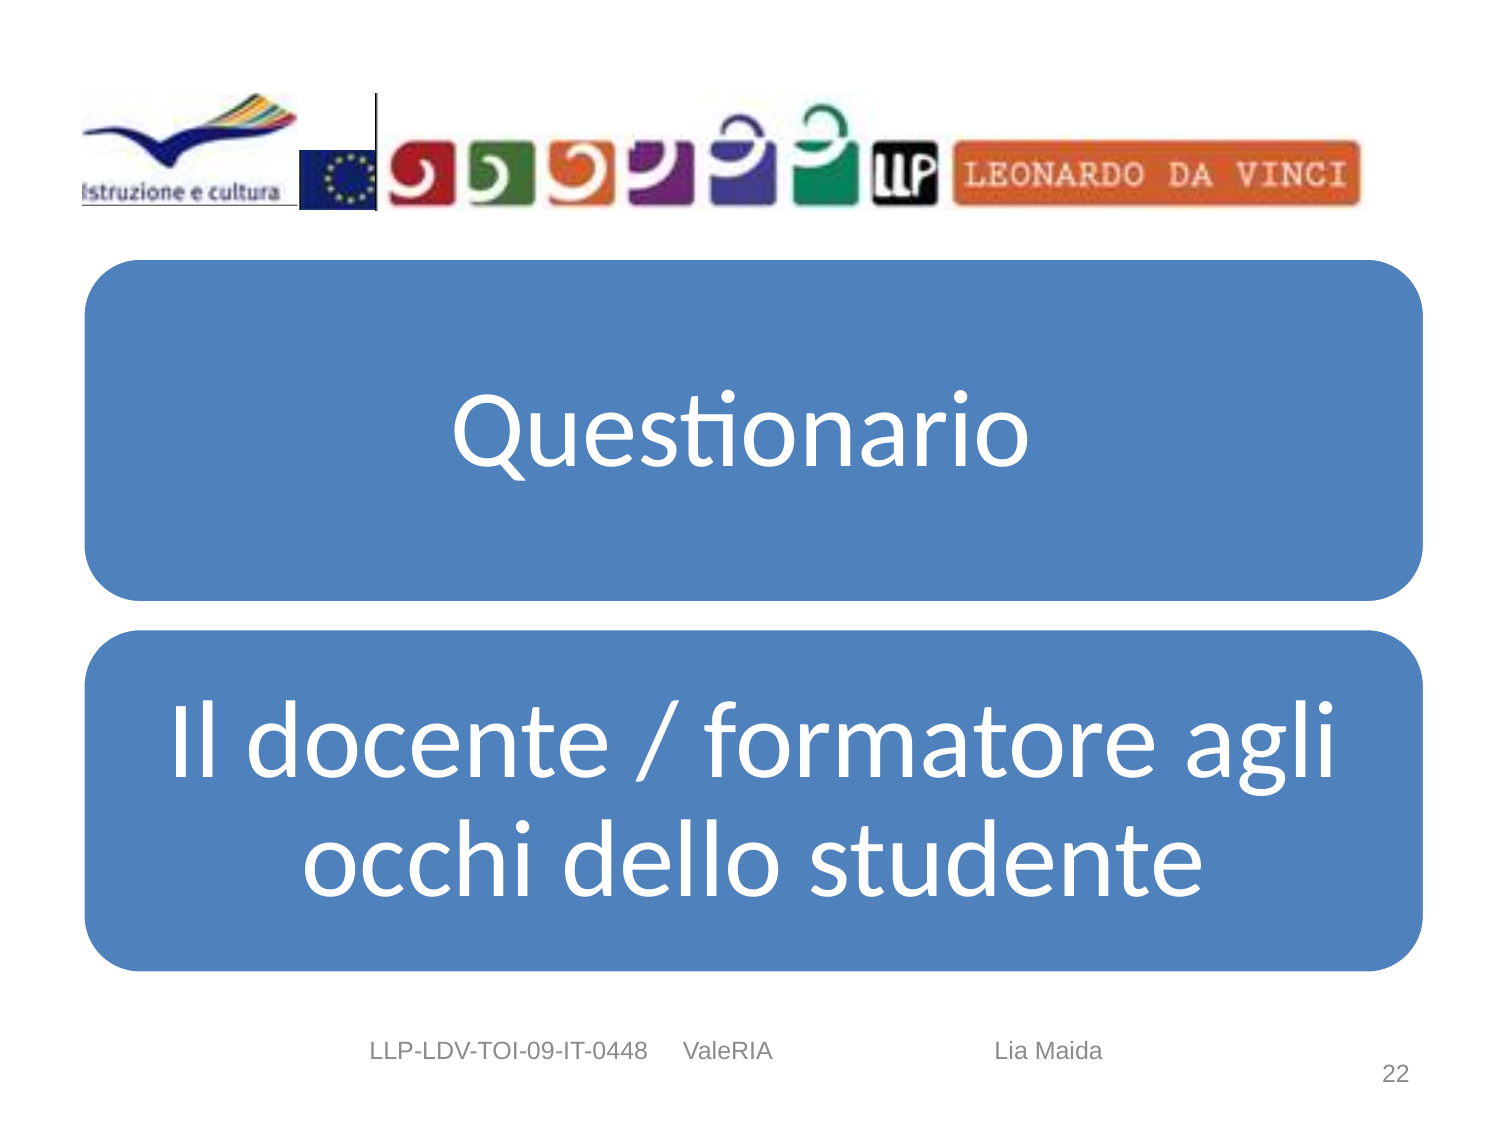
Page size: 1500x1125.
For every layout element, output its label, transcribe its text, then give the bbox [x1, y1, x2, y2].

slide_number 22 [1074, 1042, 1425, 1103]
picture [81, 93, 298, 207]
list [82, 255, 1426, 977]
title [75, 45, 1425, 233]
picture [299, 93, 1368, 212]
footer LLP-LDV-TOI-09-IT-0448 ValeRIA Lia Maida [150, 1012, 1353, 1088]
